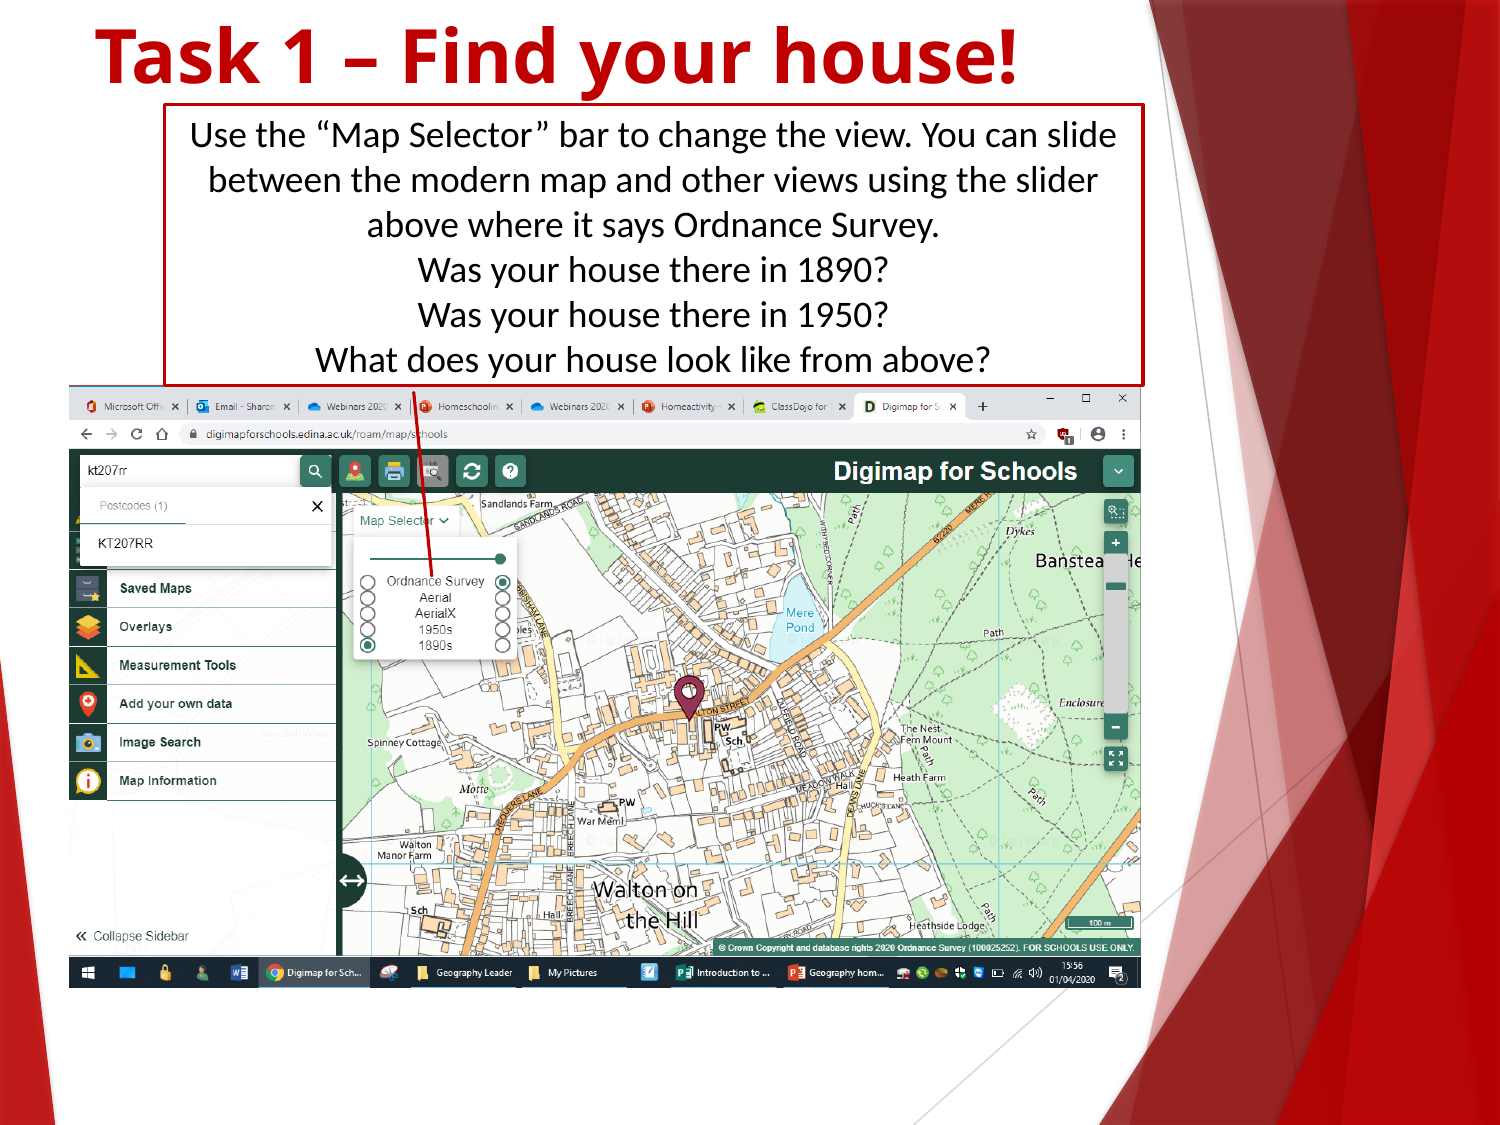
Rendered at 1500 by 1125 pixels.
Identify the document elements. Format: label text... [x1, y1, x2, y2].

picture [68, 384, 1142, 989]
text_box Use the “Map Selector” bar to change the view. You can slide between the modern map and other views using the slider above where it says Ordnance Survey. Was your house there in 1890? Was your house there in 1950? What does your house look like from above? [163, 103, 1145, 387]
title Task 1 – Find your house! [79, 1, 1137, 110]
